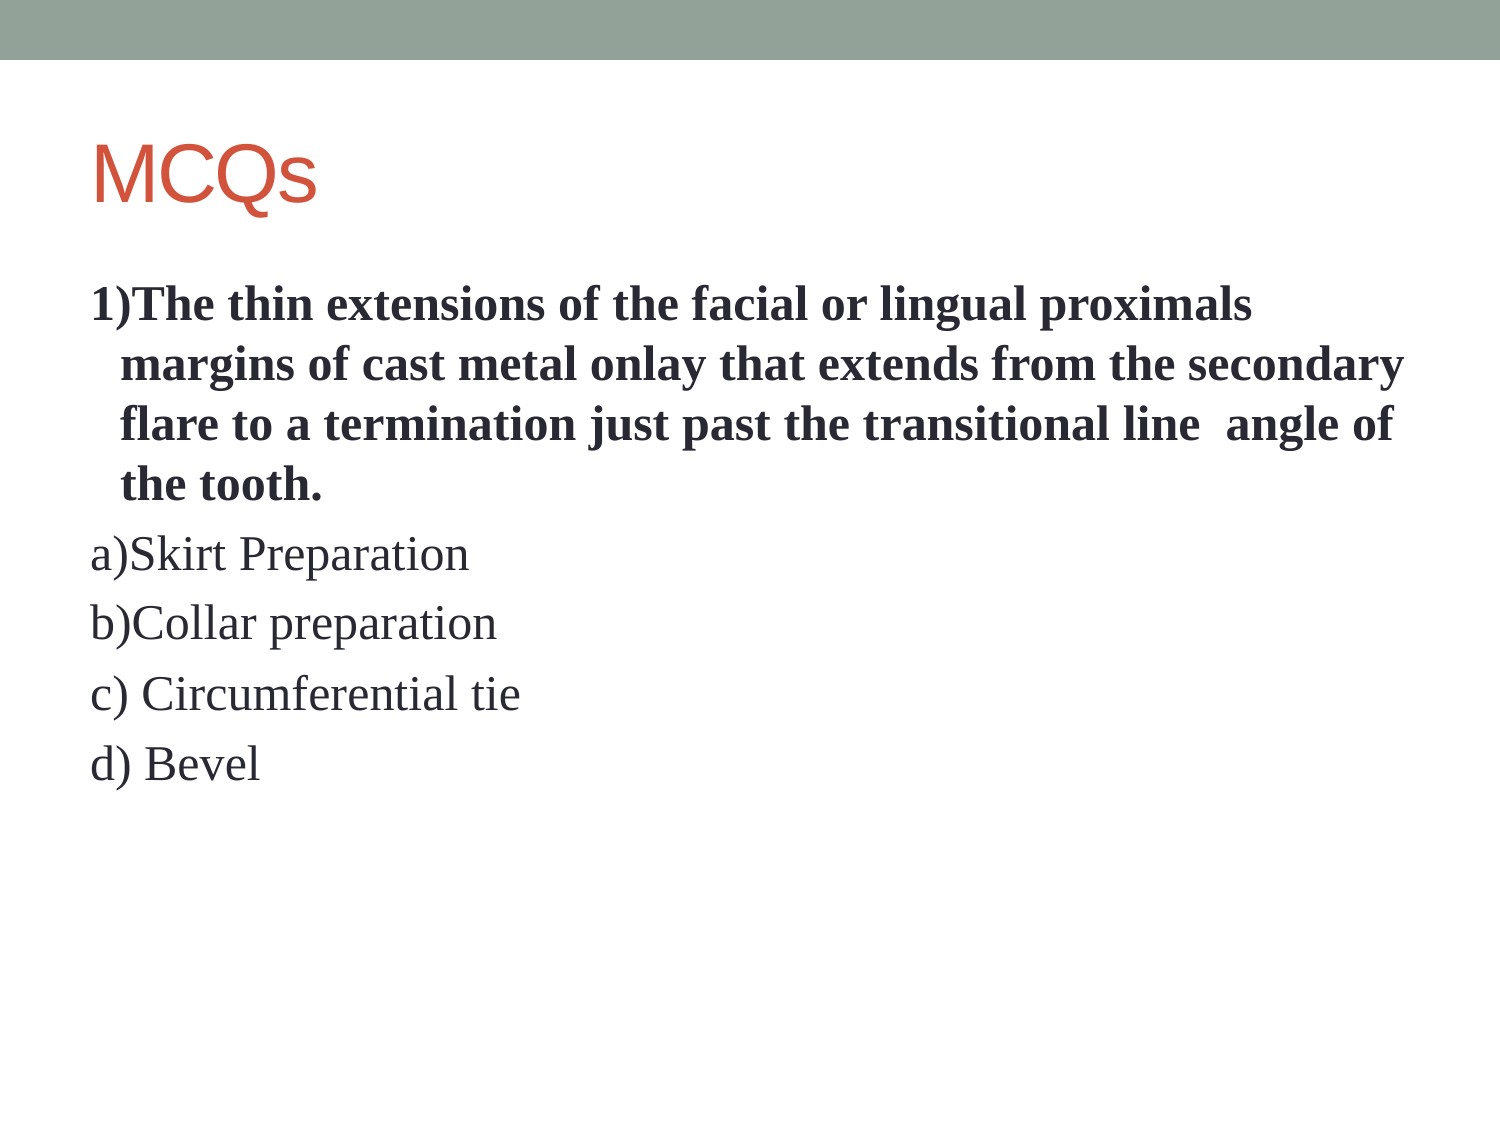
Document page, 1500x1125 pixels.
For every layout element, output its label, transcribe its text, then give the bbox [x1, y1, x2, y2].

title MCQs [75, 87, 1425, 250]
list 1)The thin extensions of the facial or lingual proximals margins of cast metal onlay that extends from the secondary flare to a termination just past the transitional line angle of the tooth. a)Skirt Preparation b)Collar preparation c) Circumferential tie d) Bevel [75, 262, 1425, 1063]
